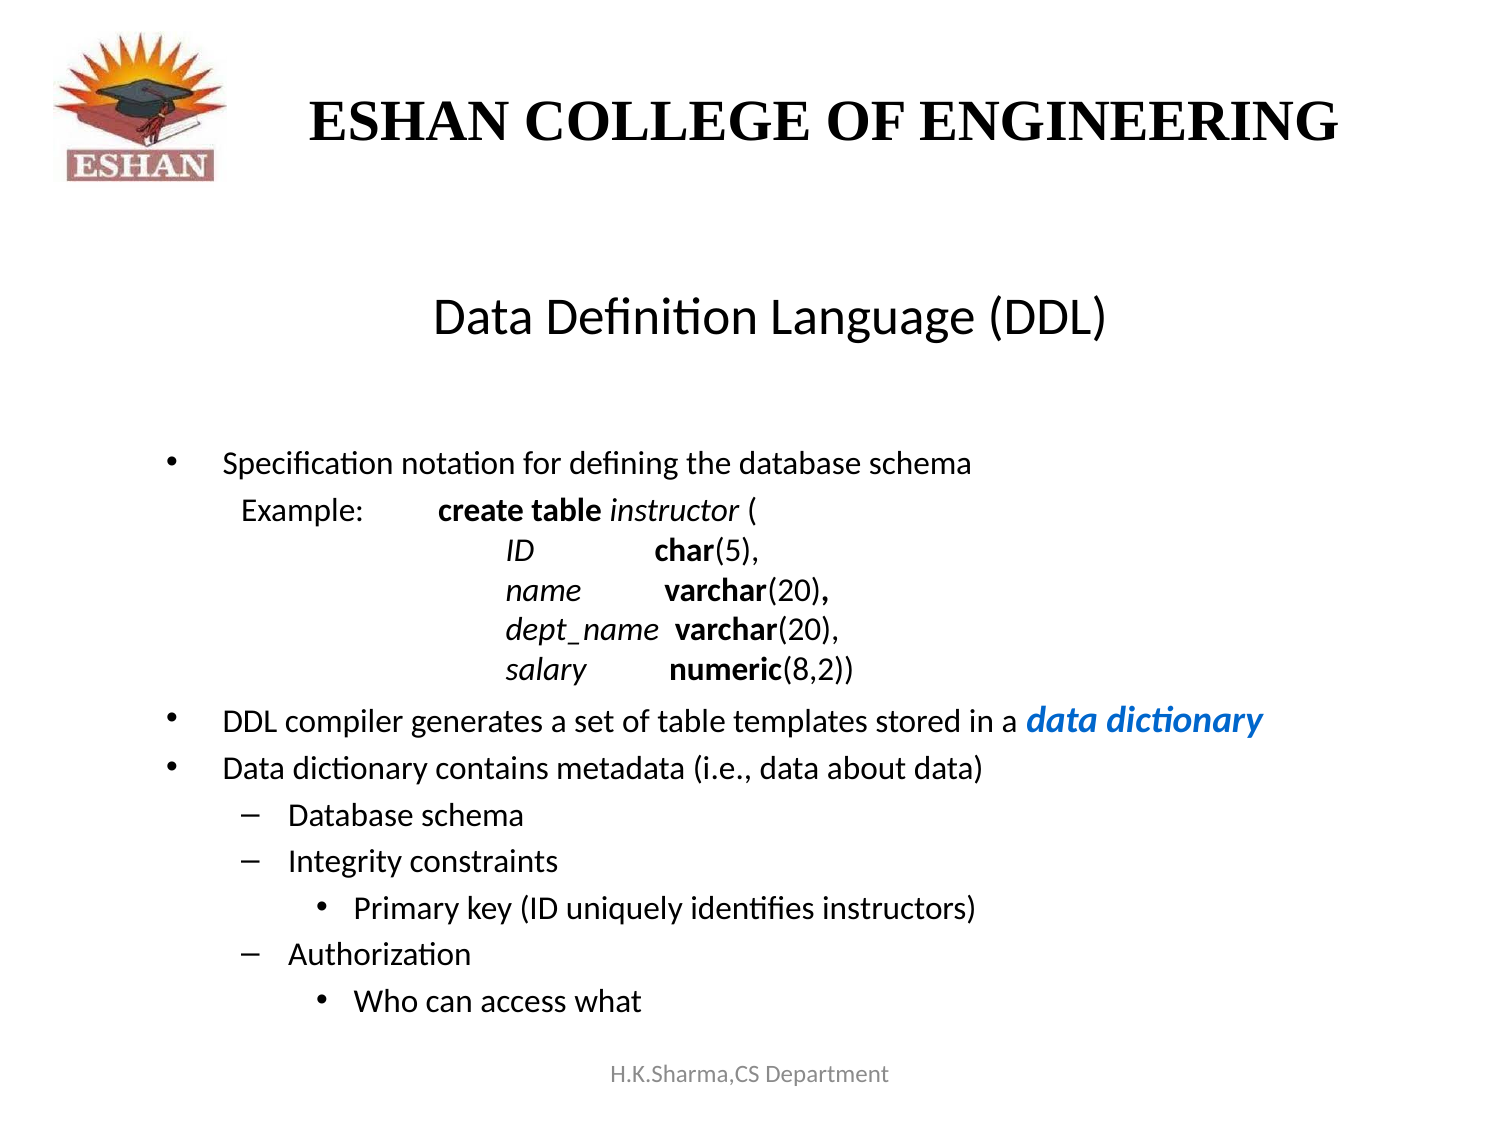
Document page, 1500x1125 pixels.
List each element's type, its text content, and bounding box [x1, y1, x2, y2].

picture [52, 18, 228, 195]
title Data Definition Language (DDL) [108, 273, 1434, 354]
text_box ESHAN COLLEGE OF ENGINEERING [294, 82, 1369, 161]
text_box Specification notation for defining the database schema Example: create table instructor ( ID char(5), name varchar(20), dept_name varchar(20), salary numeric(8,2)) DDL compiler generates a set of table templates stored in a data dictionary Data dictionary contains metadata (i.e., data about data) Database schema Integrity constraints Primary key (ID uniquely identifies instructors) Authorization Who can access what [151, 433, 1408, 1069]
footer H.K.Sharma,CS Department [512, 1042, 988, 1103]
